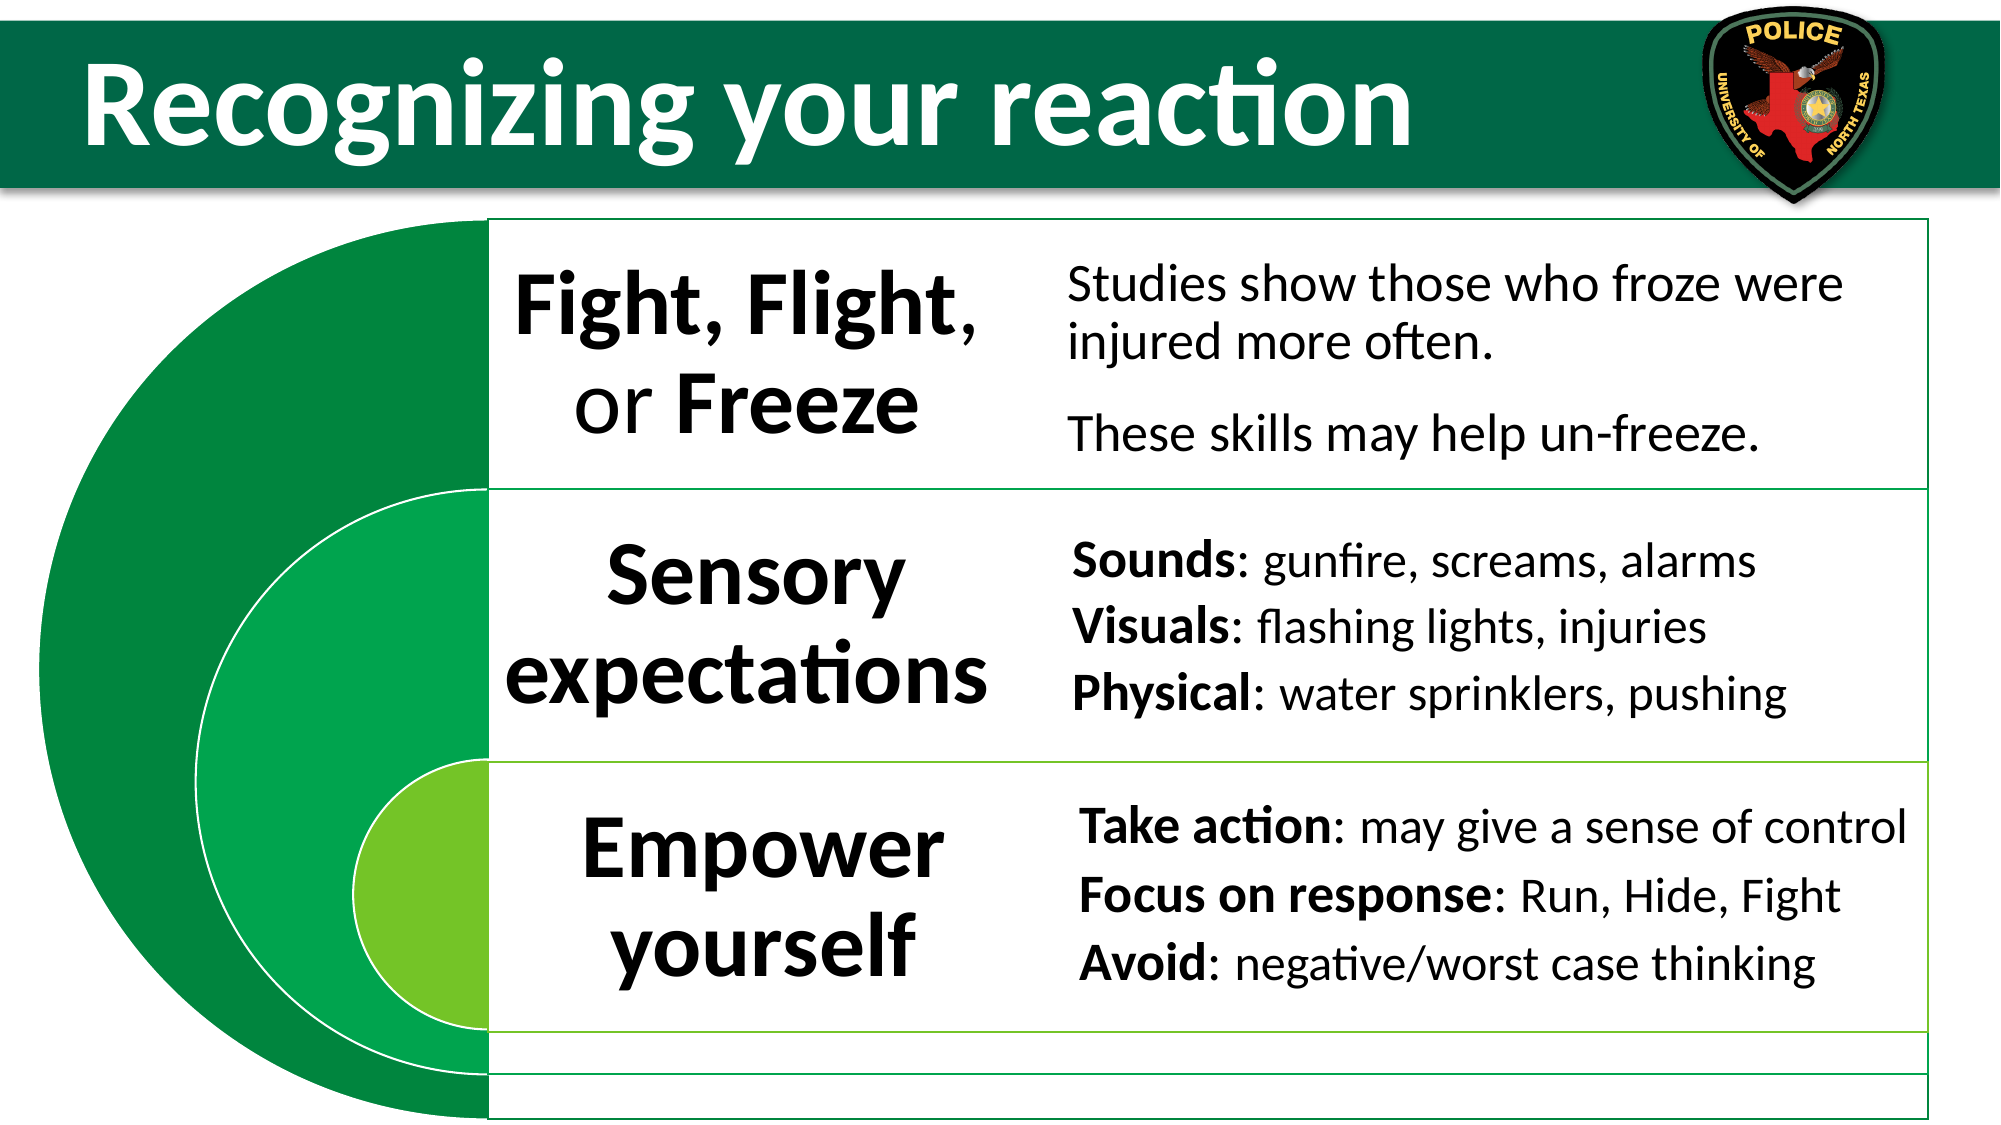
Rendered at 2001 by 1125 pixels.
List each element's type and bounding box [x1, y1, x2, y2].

text_box [1026, 208, 1894, 494]
text_box [352, 767, 439, 1022]
text_box [1038, 759, 1962, 1030]
text_box [37, 221, 439, 1118]
text_box [1032, 489, 1904, 762]
text_box [488, 762, 1928, 1033]
text_box [194, 492, 439, 1072]
text_box [441, 489, 1928, 1075]
text_box [439, 219, 1928, 1120]
text_box [0, 6, 2000, 204]
